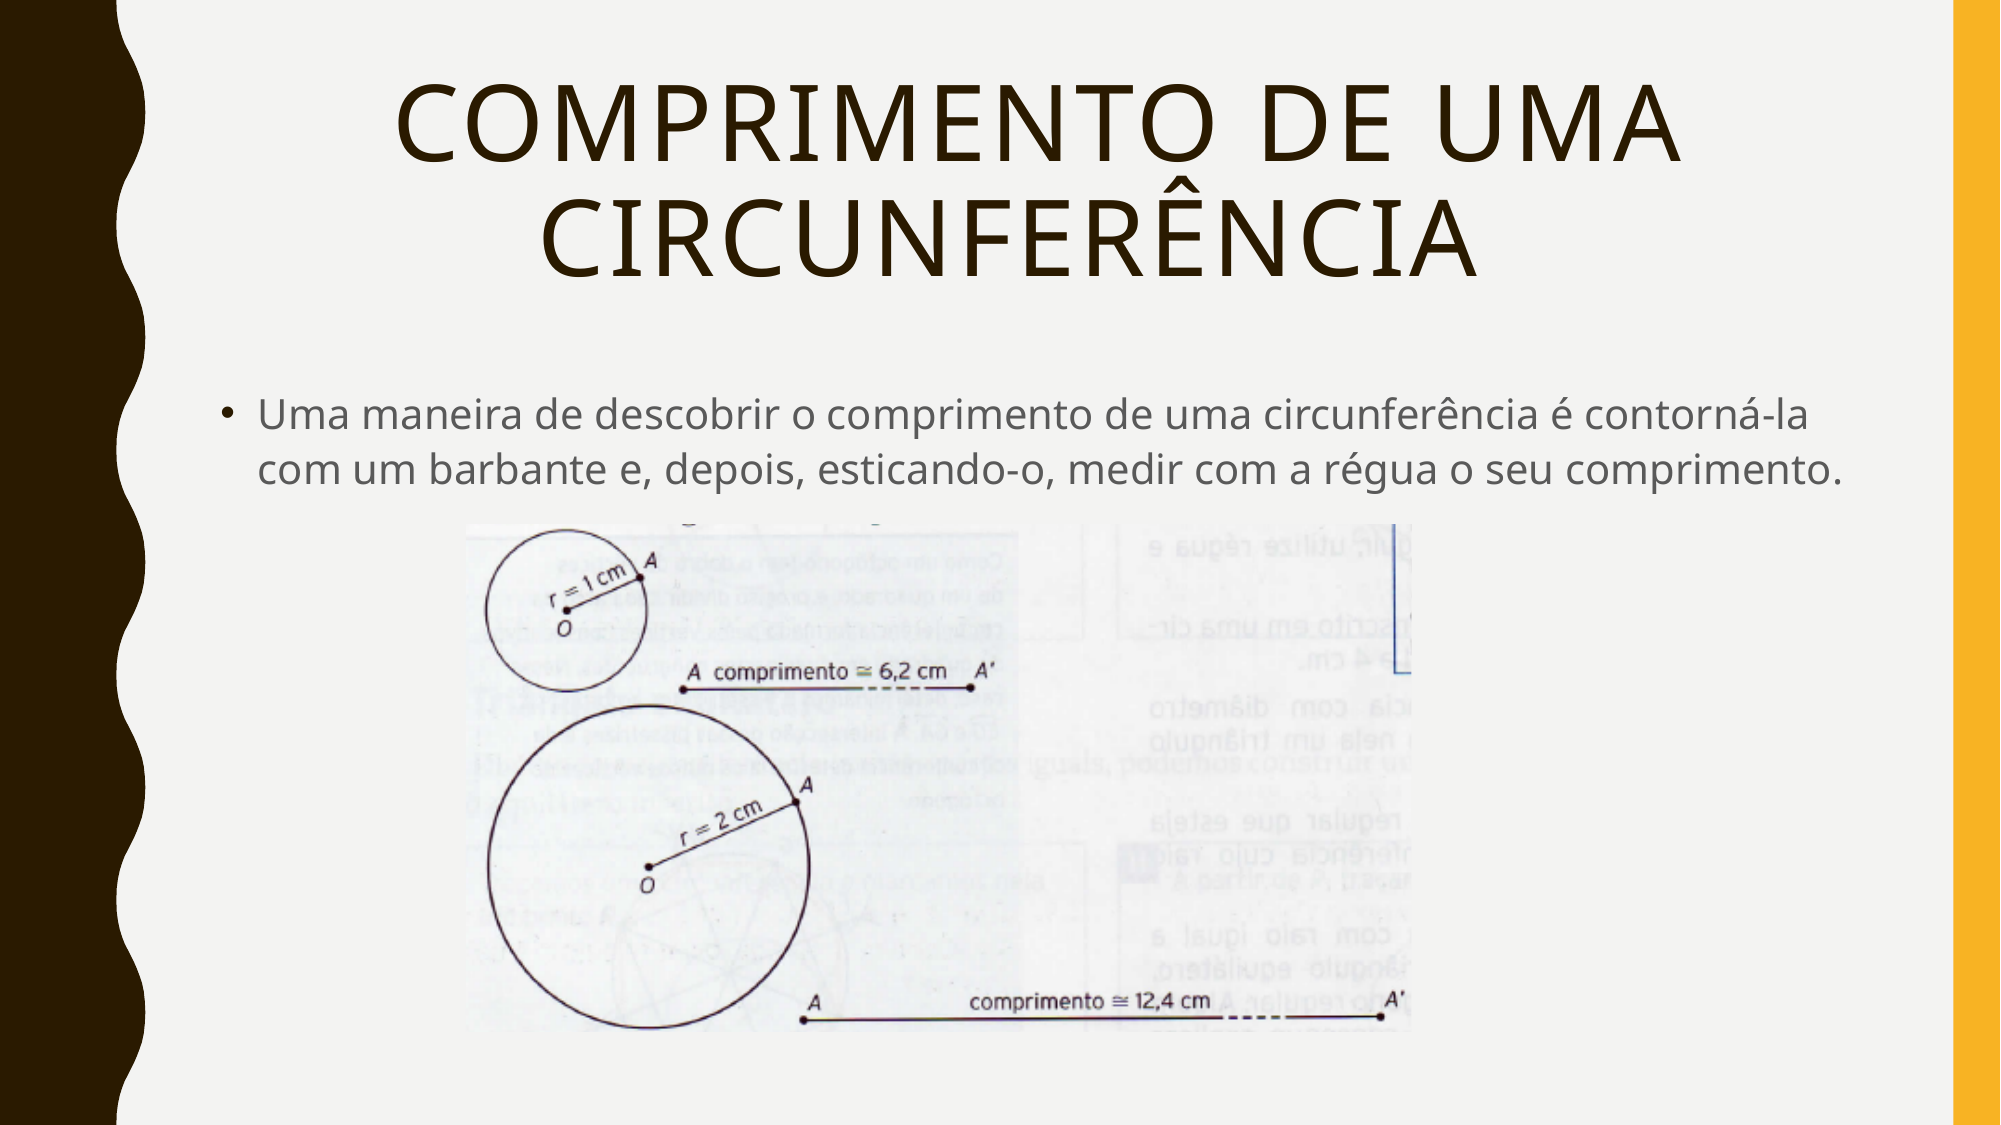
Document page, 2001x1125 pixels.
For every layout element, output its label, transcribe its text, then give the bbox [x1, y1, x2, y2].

list Uma maneira de descobrir o comprimento de uma circunferência é contorná-la com um barbante e, depois, esticando-o, medir com a régua o seu comprimento. [205, 375, 1875, 965]
picture [465, 524, 1412, 1033]
title Comprimento de uma circunferência [205, 62, 1875, 308]
